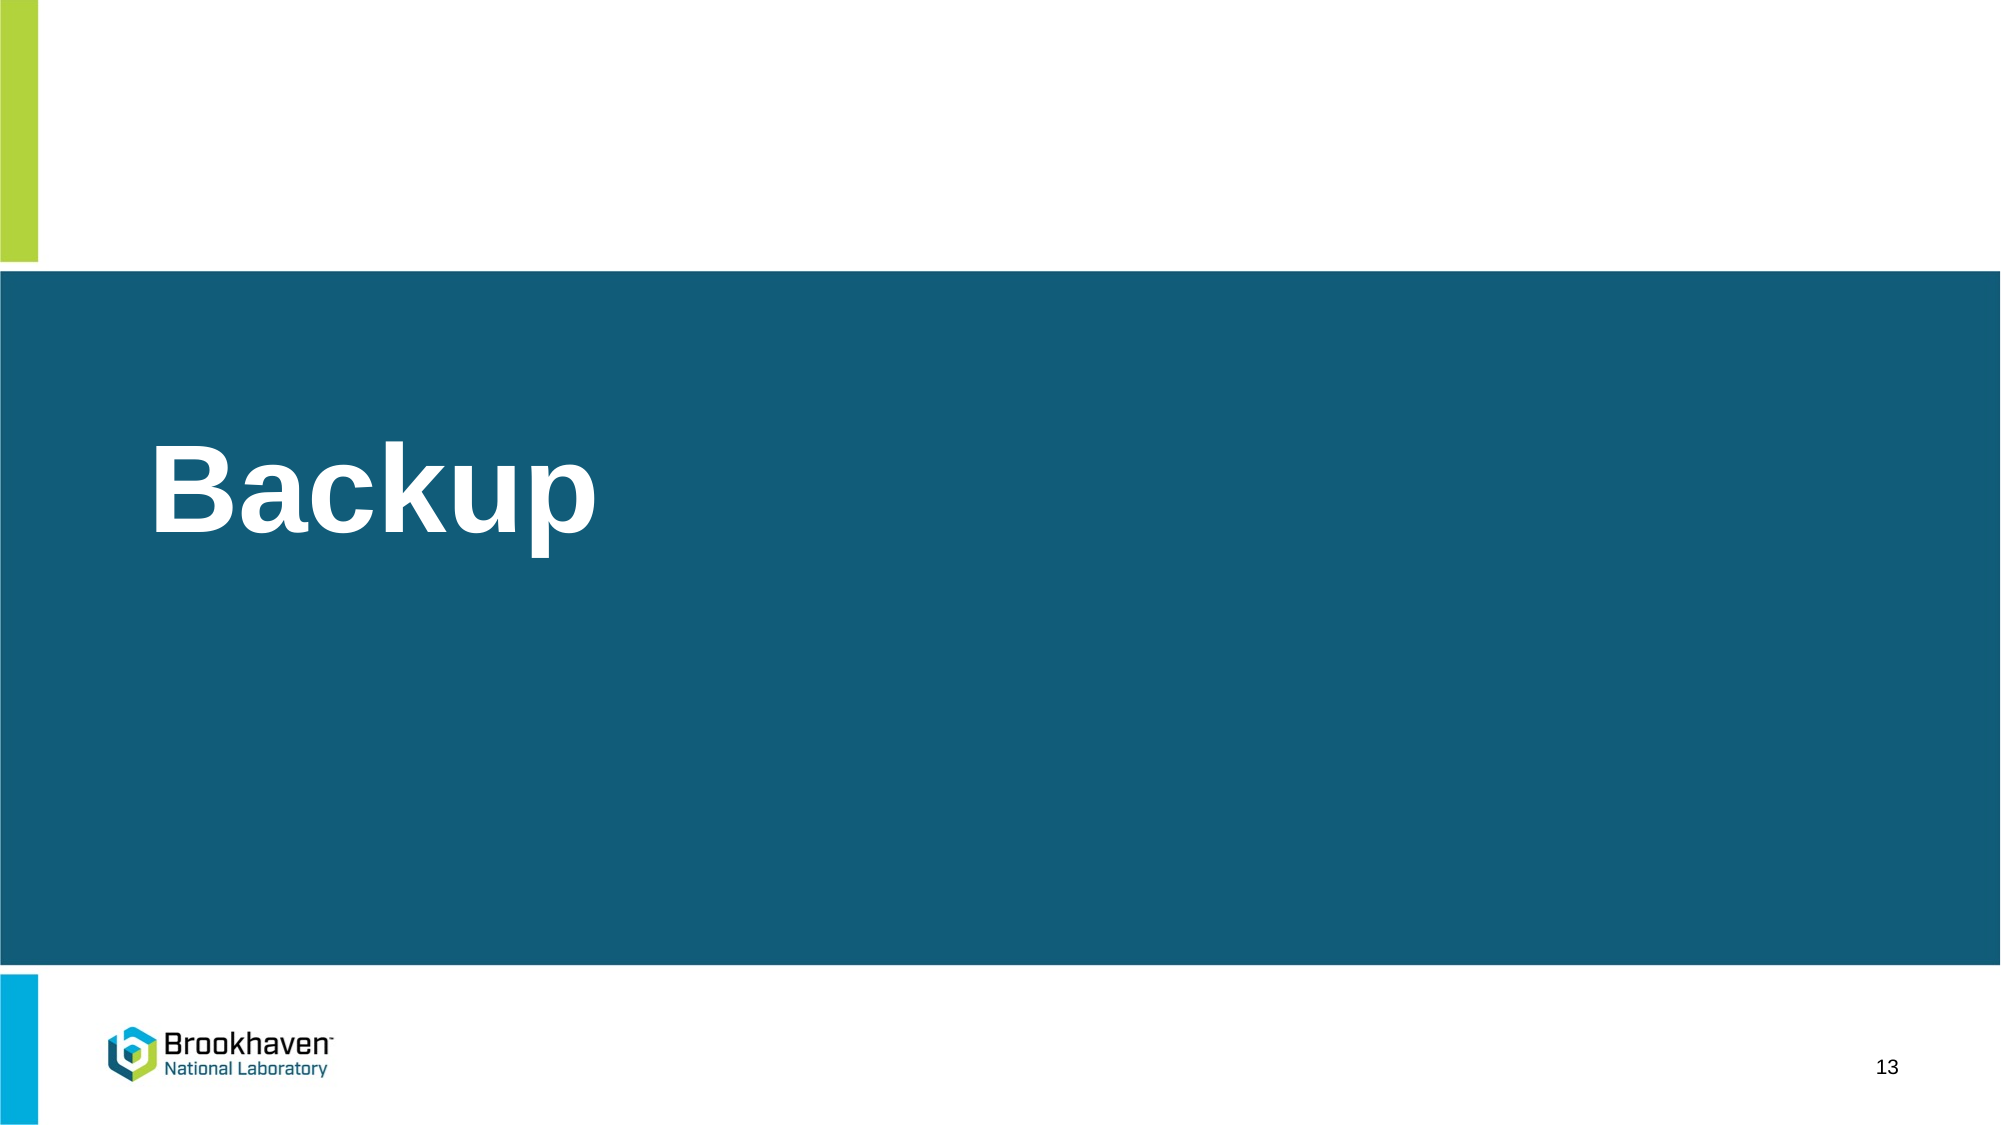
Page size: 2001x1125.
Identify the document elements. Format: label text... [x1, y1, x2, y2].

picture [0, 0, 2001, 1125]
slide_number 13 [1835, 1036, 1907, 1097]
title Backup [133, 416, 1829, 737]
